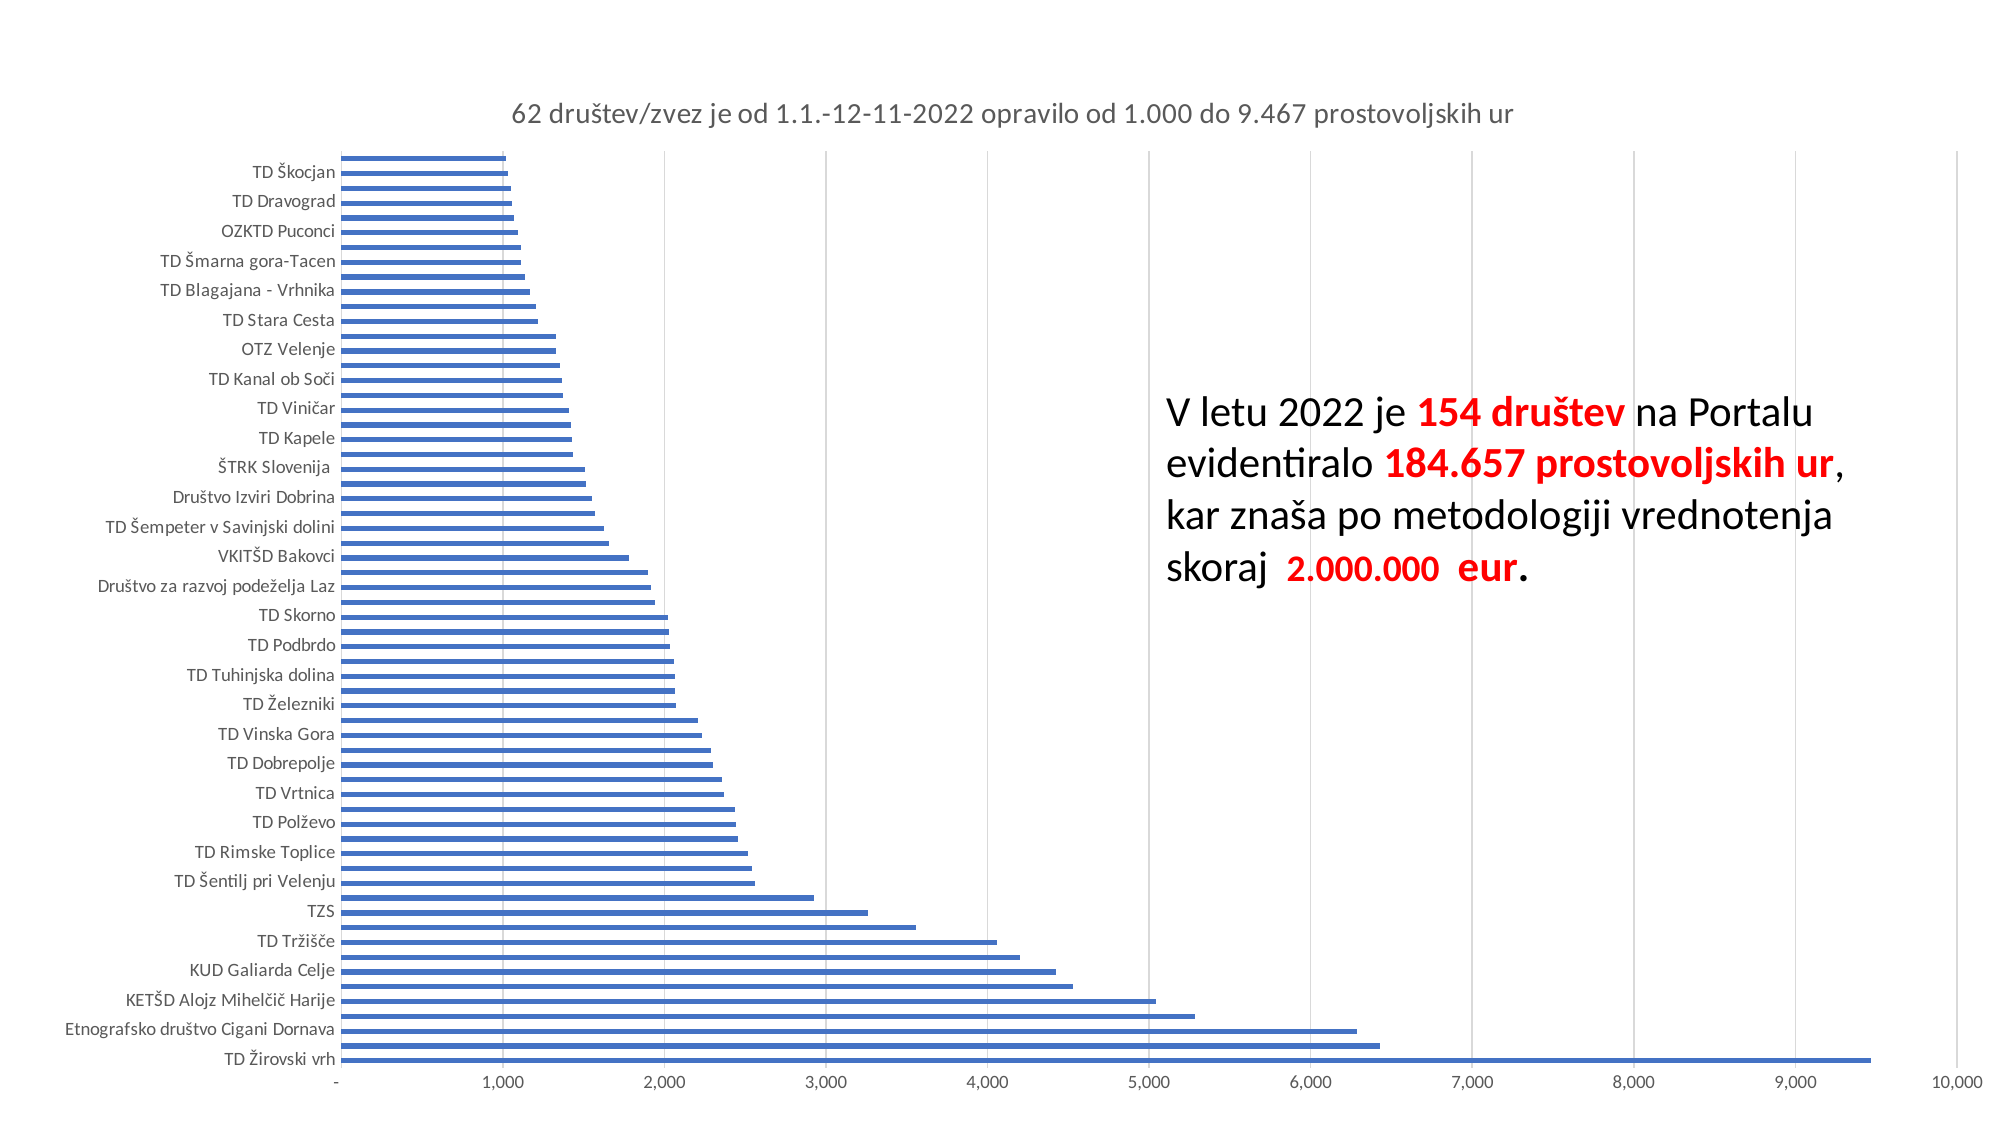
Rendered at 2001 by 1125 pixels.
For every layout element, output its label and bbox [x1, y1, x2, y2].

chart [27, 63, 2000, 1107]
